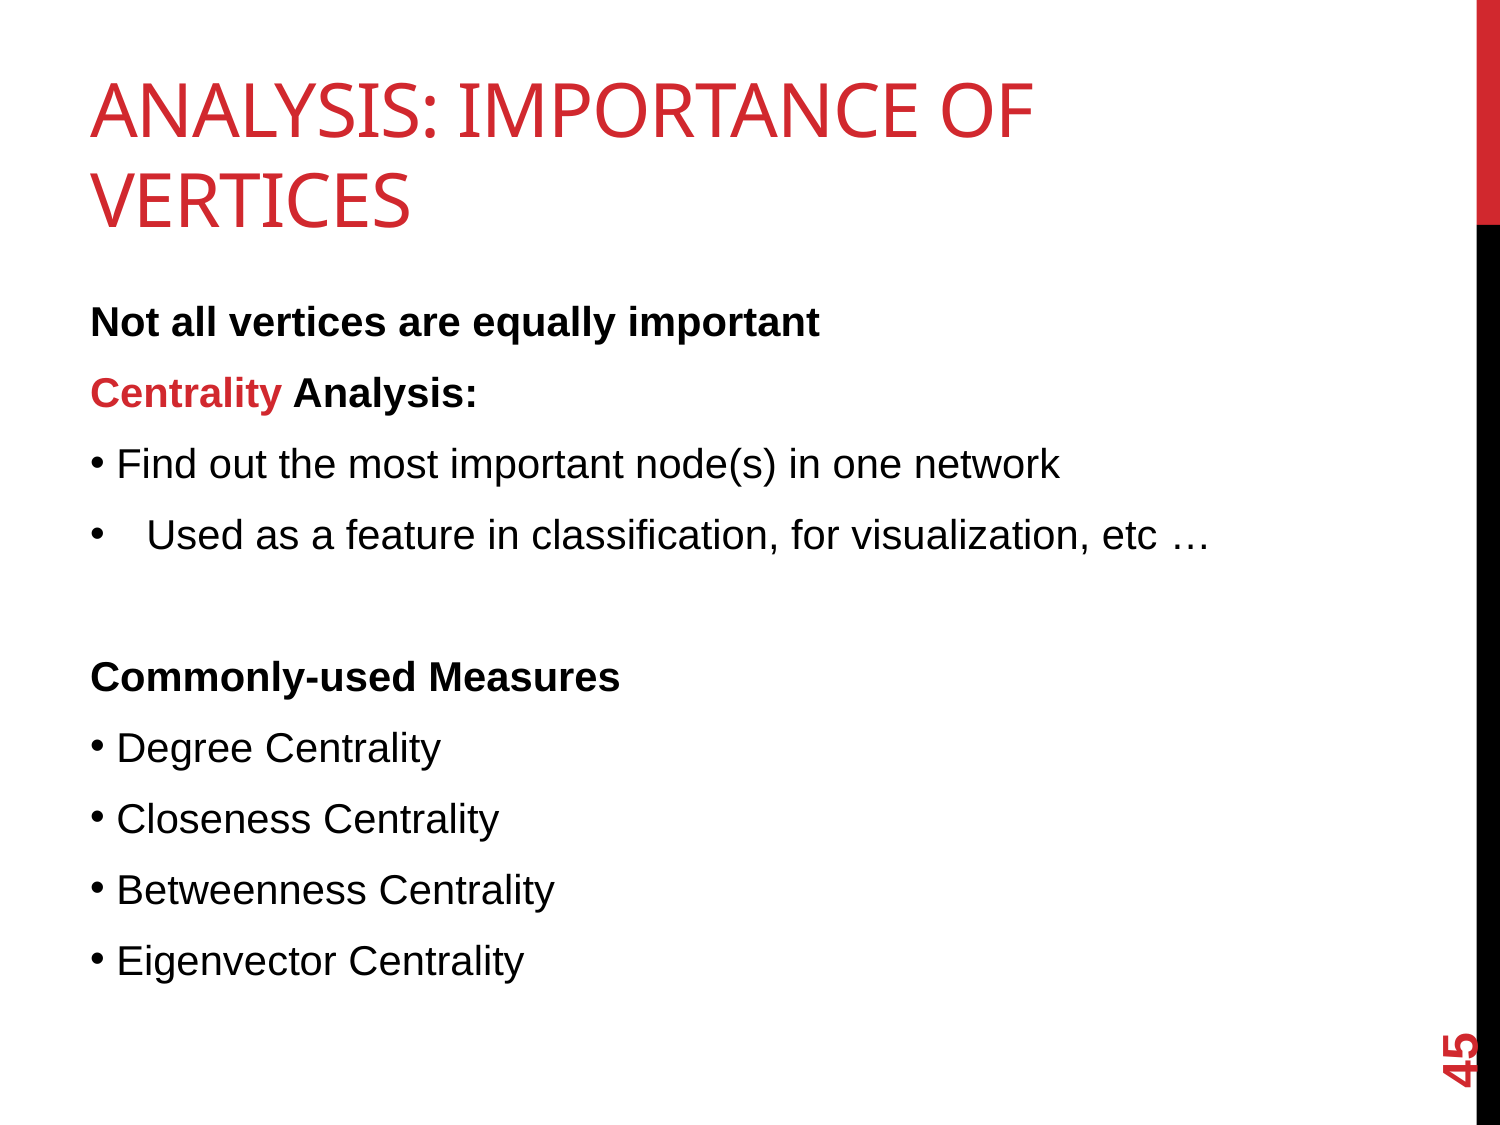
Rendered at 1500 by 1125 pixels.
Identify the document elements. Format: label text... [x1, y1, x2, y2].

list Not all vertices are equally important Centrality Analysis: Find out the most important node(s) in one network Used as a feature in classification, for visualization, etc … Commonly-used Measures Degree Centrality Closeness Centrality Betweenness Centrality Eigenvector Centrality [75, 287, 1325, 1053]
title Analysis: Importance of vertices [75, 25, 1263, 250]
slide_number 45 [1427, 887, 1488, 1104]
